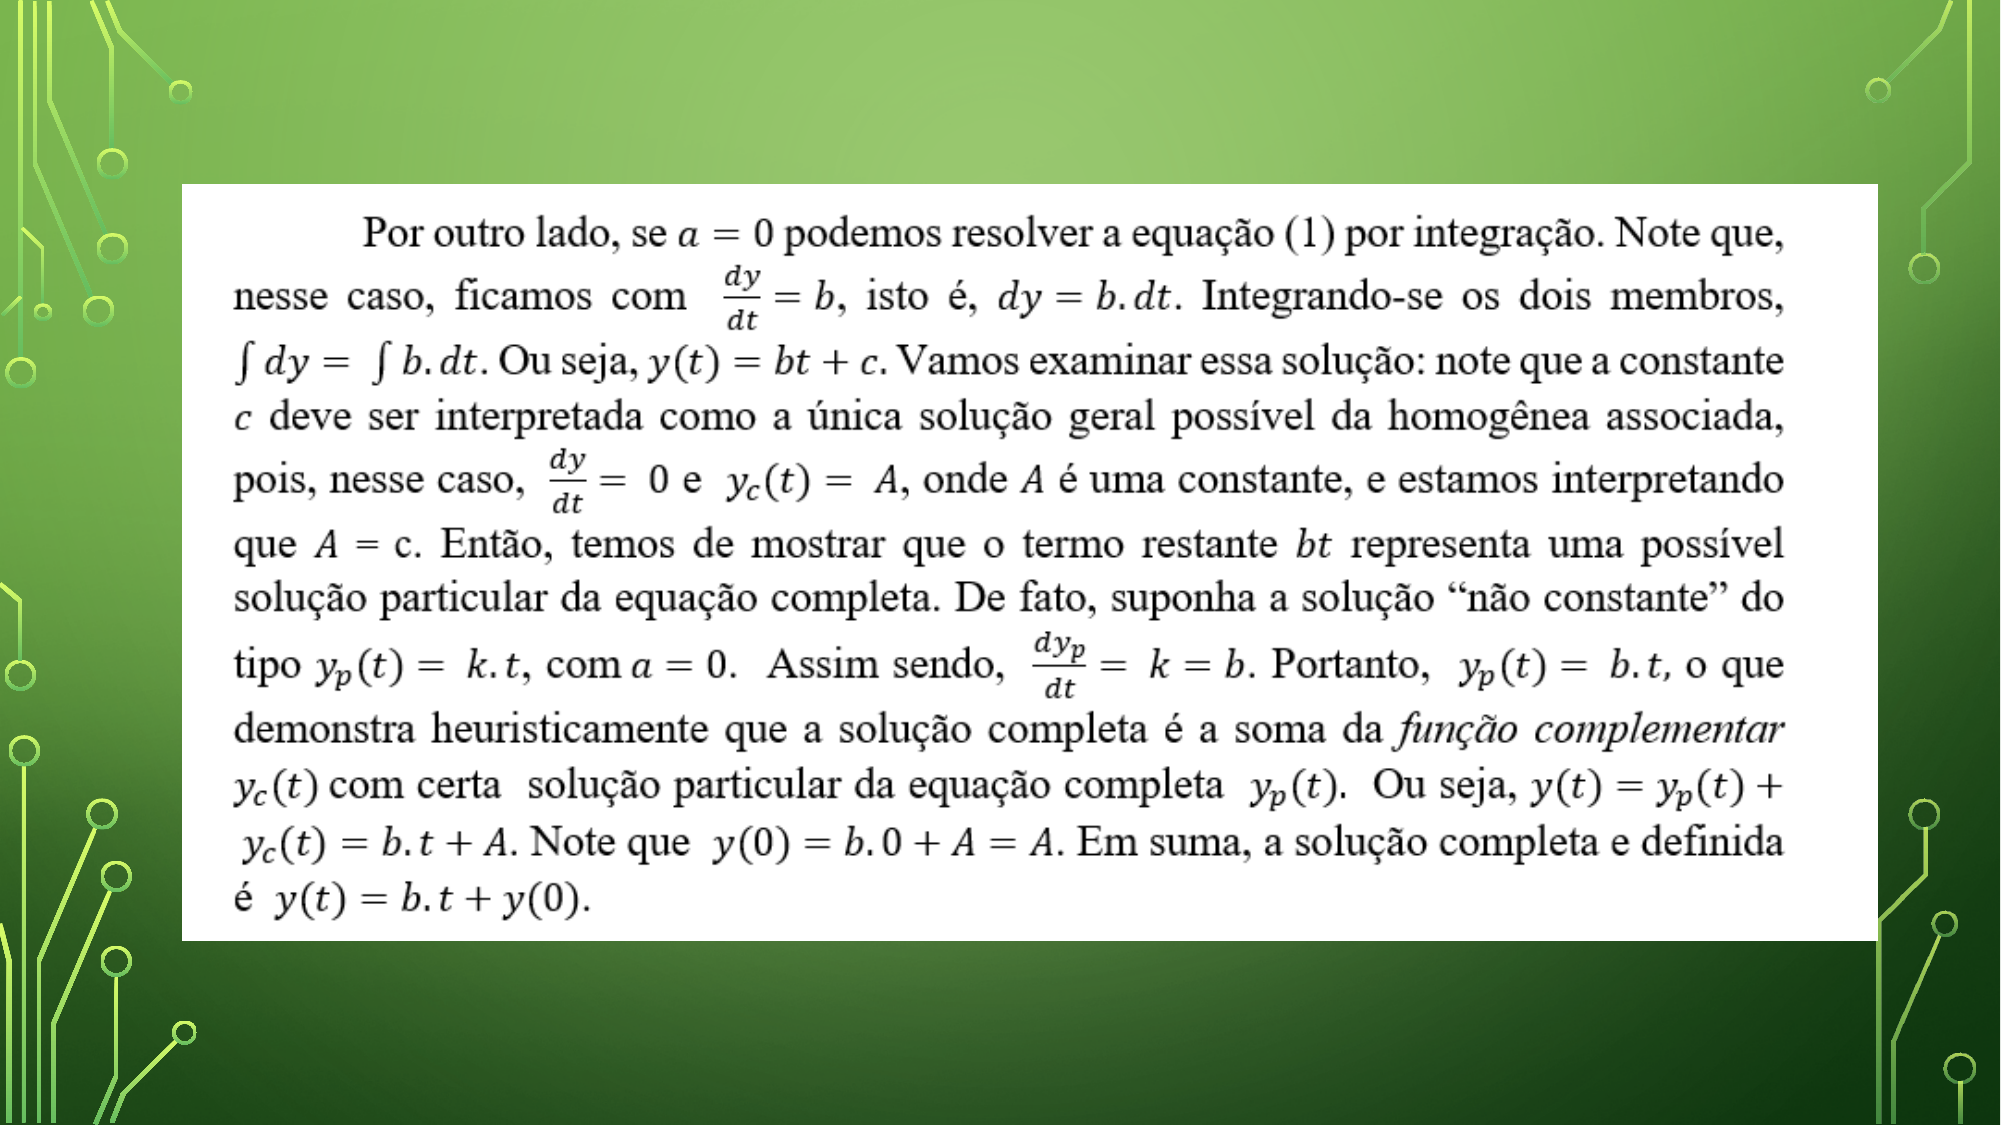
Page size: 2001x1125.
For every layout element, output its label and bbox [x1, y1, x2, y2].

picture [181, 184, 1878, 941]
